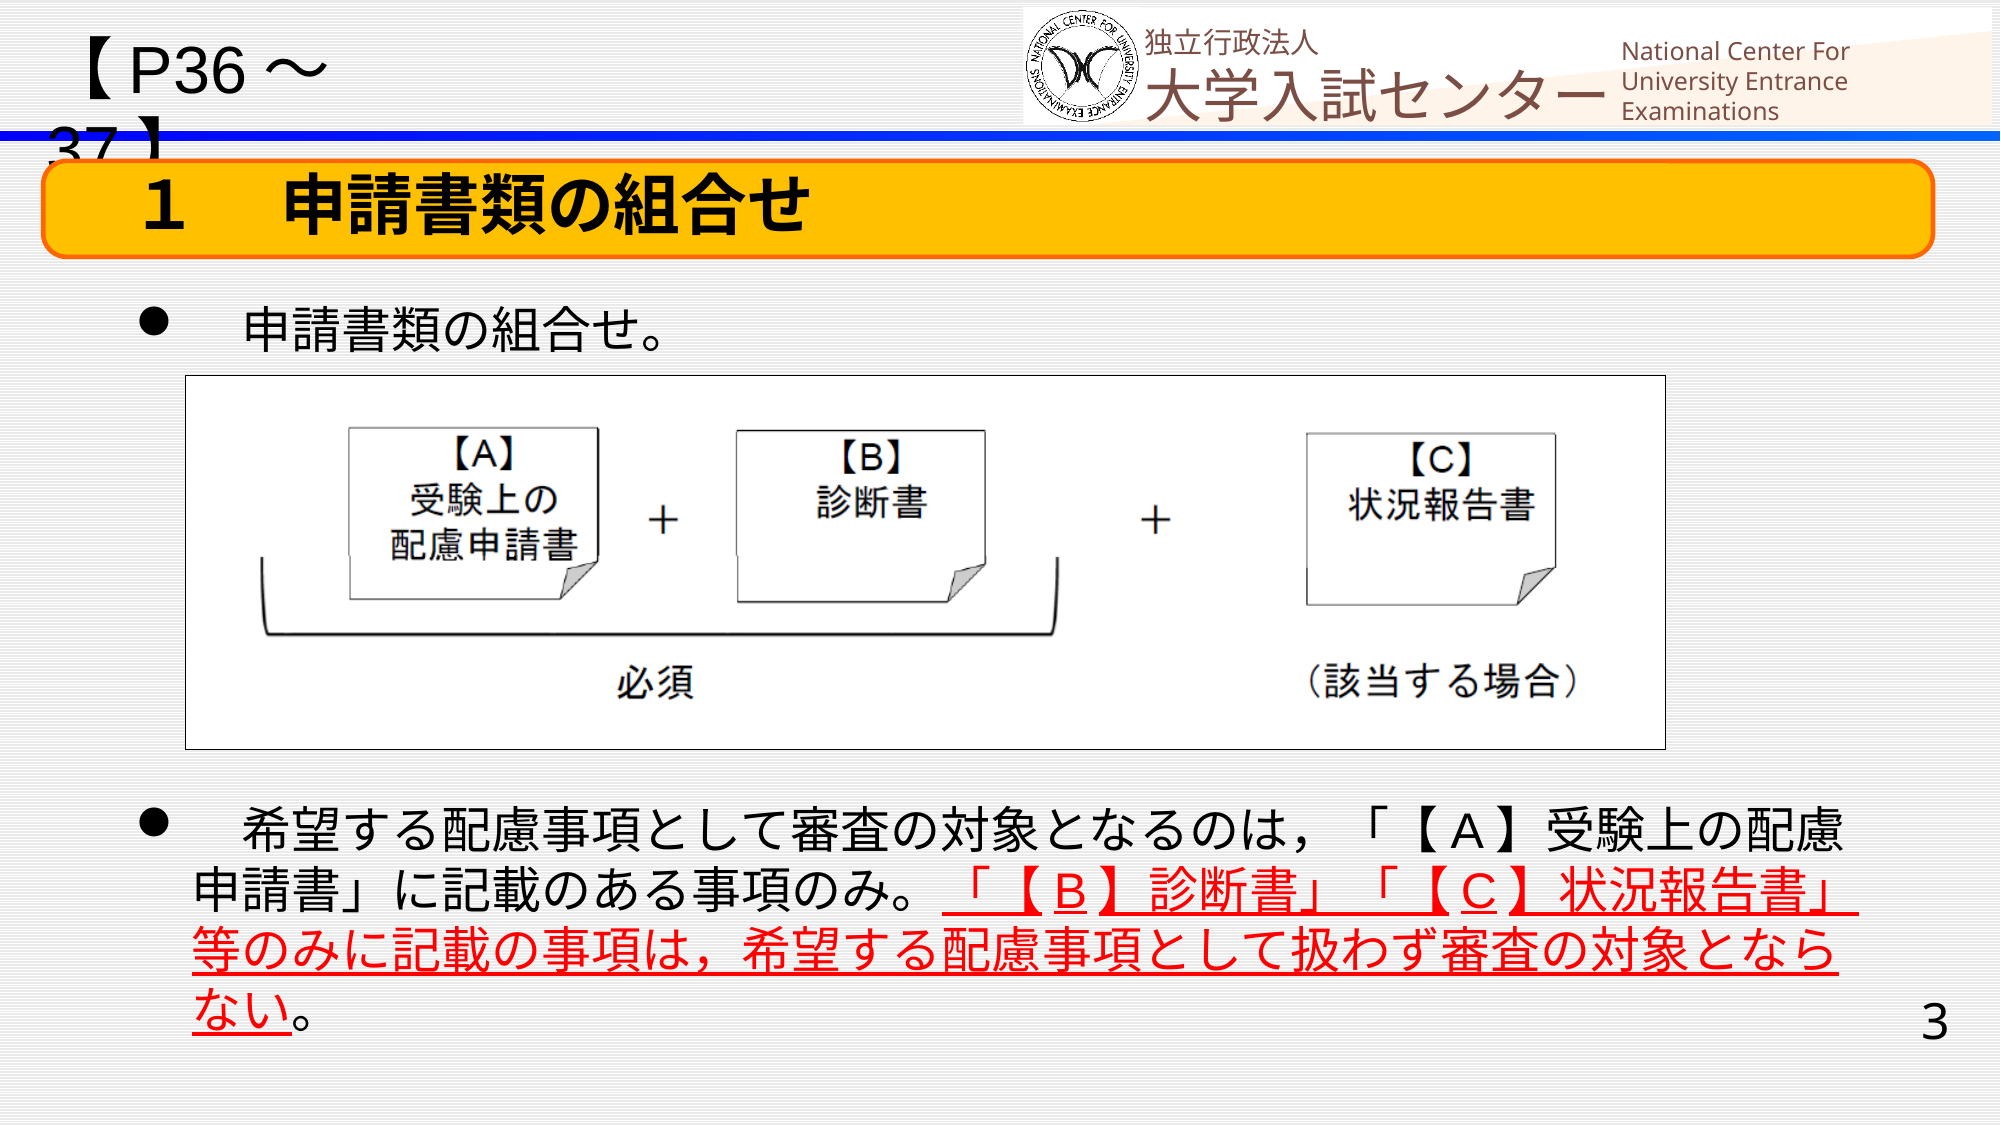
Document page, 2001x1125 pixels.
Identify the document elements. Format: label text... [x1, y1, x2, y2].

picture [184, 375, 1667, 750]
picture [1023, 7, 1141, 124]
text_box １ 申請書類の組合せ [43, 160, 1933, 257]
text_box 【P36～37】 [31, 19, 445, 194]
slide_number 3 [1531, 981, 1965, 1060]
text_box 申請書類の組合せ。 希望する配慮事項として審査の対象となるのは，「【A】受験上の配慮申請書」に記載のある事項のみ。「【B】診断書」「【C】状況報告書」等のみに記載の事項は，希望する配慮事項として扱わず審査の対象とならない。 [55, 290, 1886, 1018]
